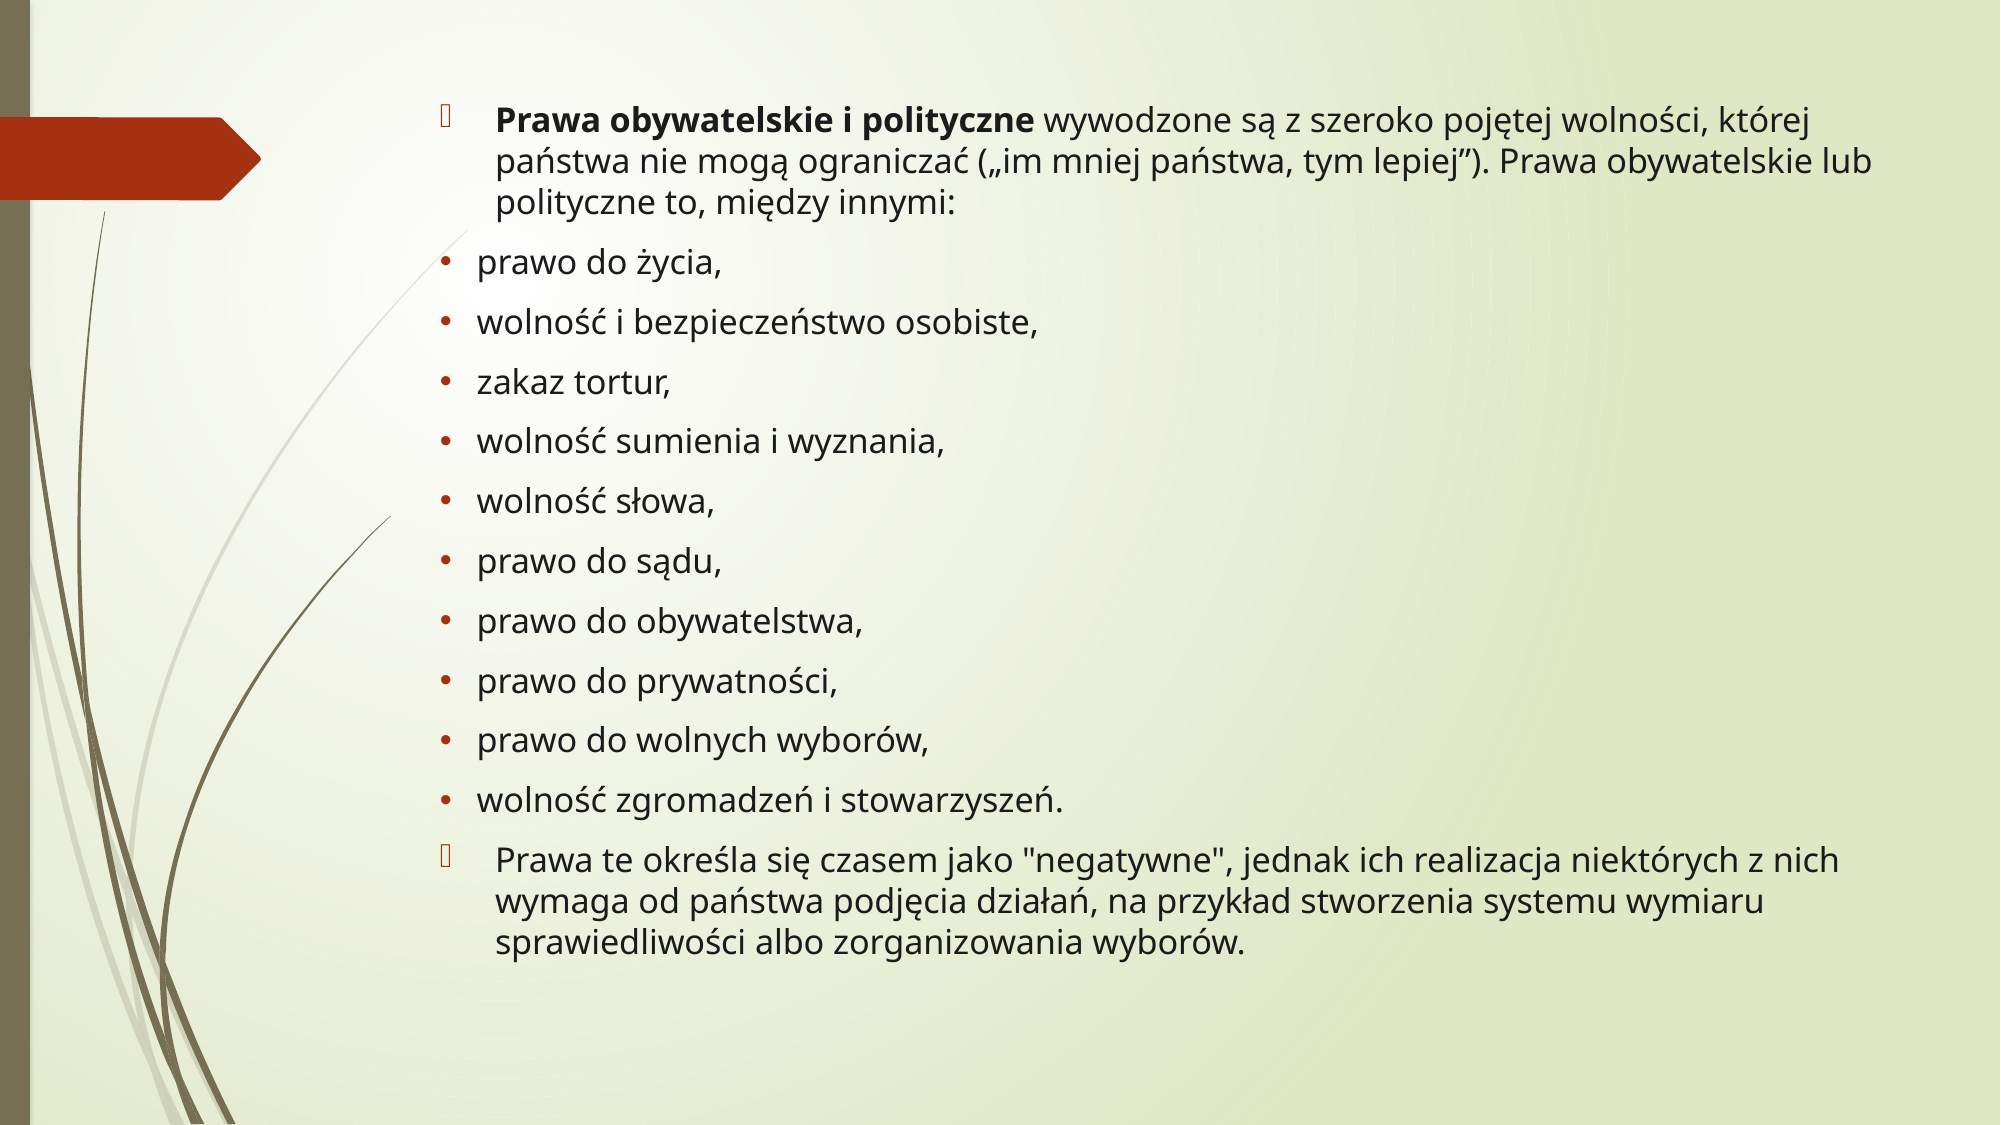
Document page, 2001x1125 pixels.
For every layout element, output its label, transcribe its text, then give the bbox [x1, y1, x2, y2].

list Prawa obywatelskie i polityczne wywodzone są z szeroko pojętej wolności, której państwa nie mogą ograniczać („im mniej państwa, tym lepiej”). Prawa obywatelskie lub polityczne to, między innymi: prawo do życia, wolność i bezpieczeństwo osobiste, zakaz tortur, wolność sumienia i wyznania, wolność słowa, prawo do sądu, prawo do obywatelstwa, prawo do prywatności, prawo do wolnych wyborów, wolność zgromadzeń i stowarzyszeń. Prawa te określa się czasem jako "negatywne", jednak ich realizacja niektórych z nich wymaga od państwa podjęcia działań, na przykład stworzenia systemu wymiaru sprawiedliwości albo zorganizowania wyborów. [424, 91, 1888, 970]
